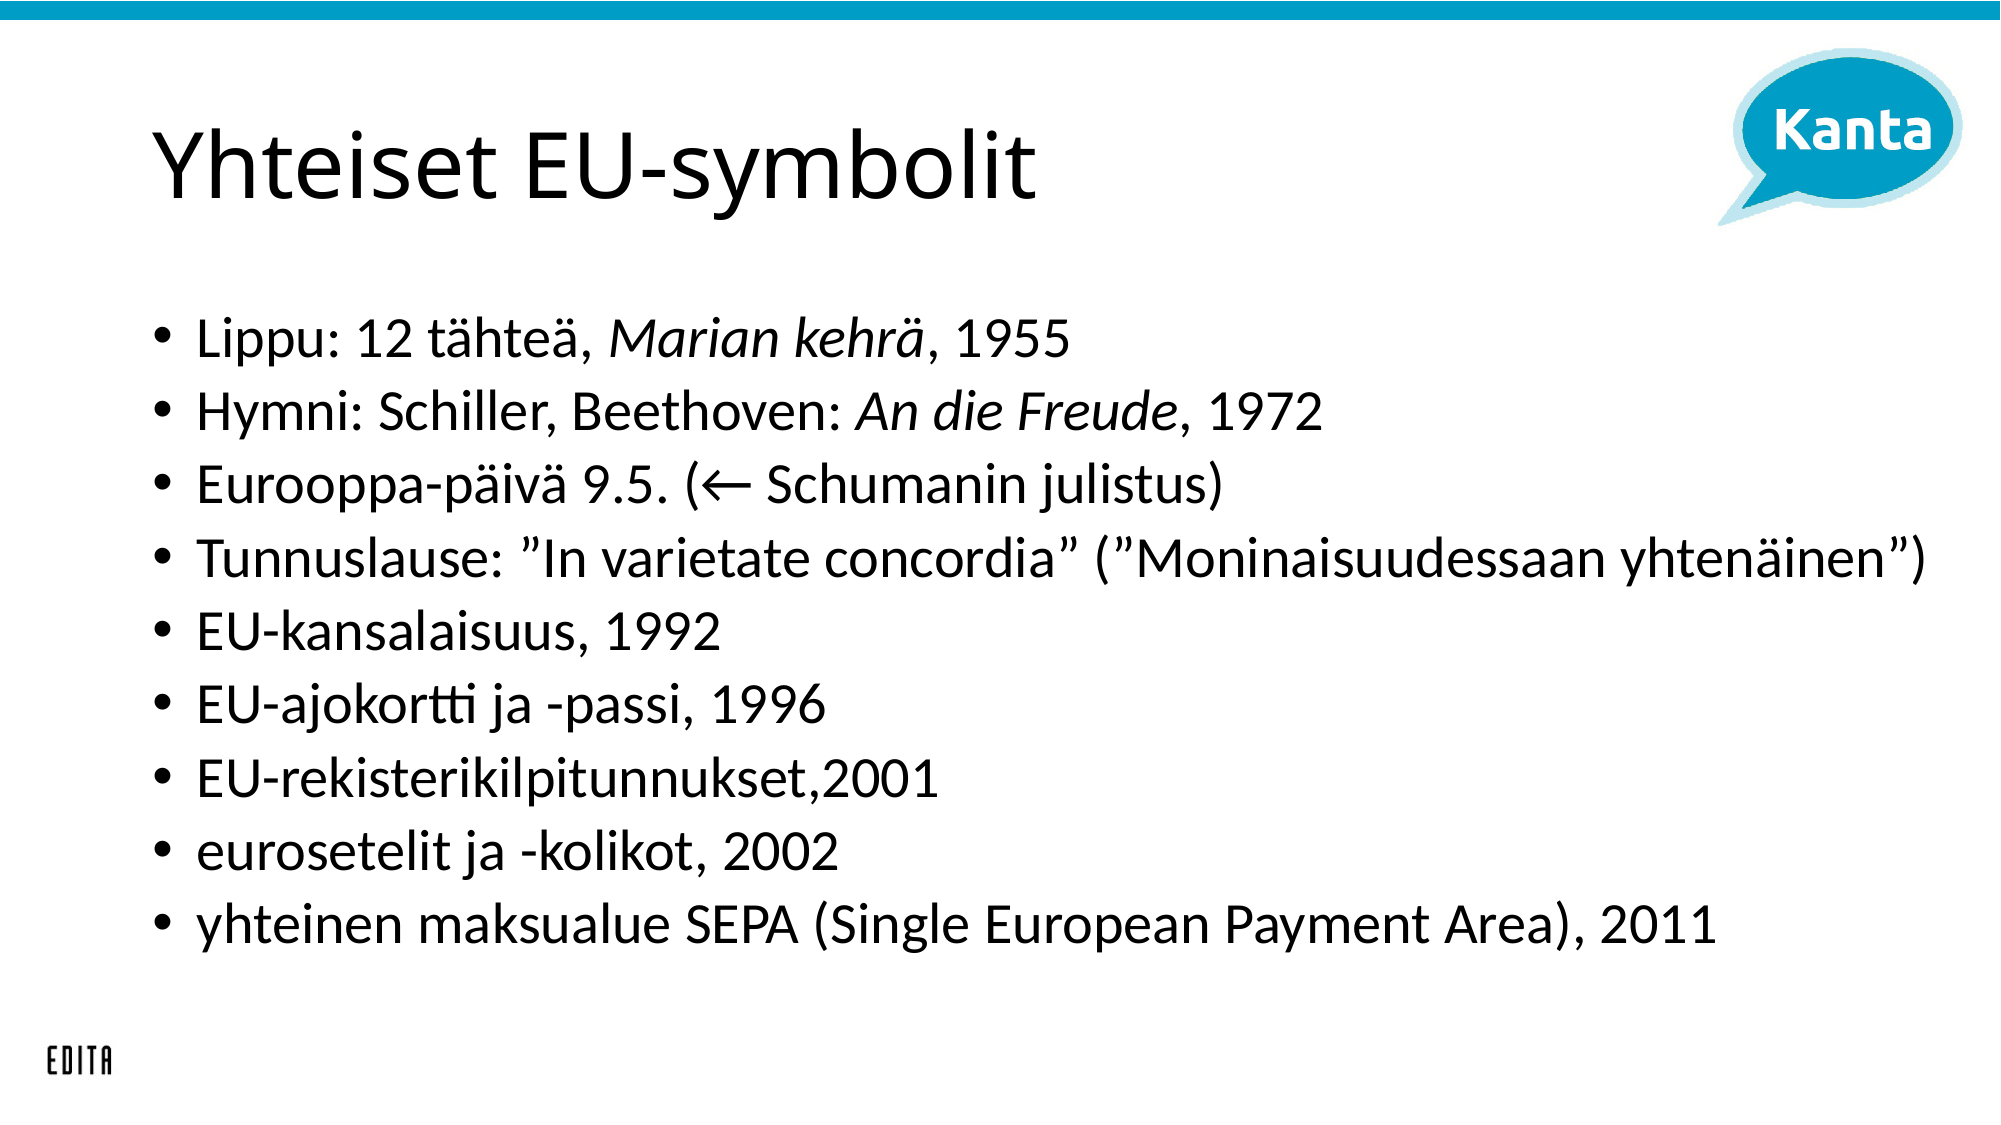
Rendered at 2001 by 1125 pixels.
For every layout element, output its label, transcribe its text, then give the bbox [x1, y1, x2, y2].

list Lippu: 12 tähteä, Marian kehrä, 1955 Hymni: Schiller, Beethoven: An die Freude, 1972 Eurooppa-päivä 9.5. (← Schumanin julistus) Tunnuslause: ”In varietate concordia” (”Moninaisuudessaan yhtenäinen”) EU-kansalaisuus, 1992 EU-ajokortti ja -passi, 1996 EU-rekisterikilpitunnukset,2001 eurosetelit ja -kolikot, 2002 yhteinen maksualue SEPA (Single European Payment Area), 2011 [137, 299, 1967, 1014]
title Yhteiset EU-symbolit [137, 59, 1863, 278]
picture [0, 21, 2000, 1124]
